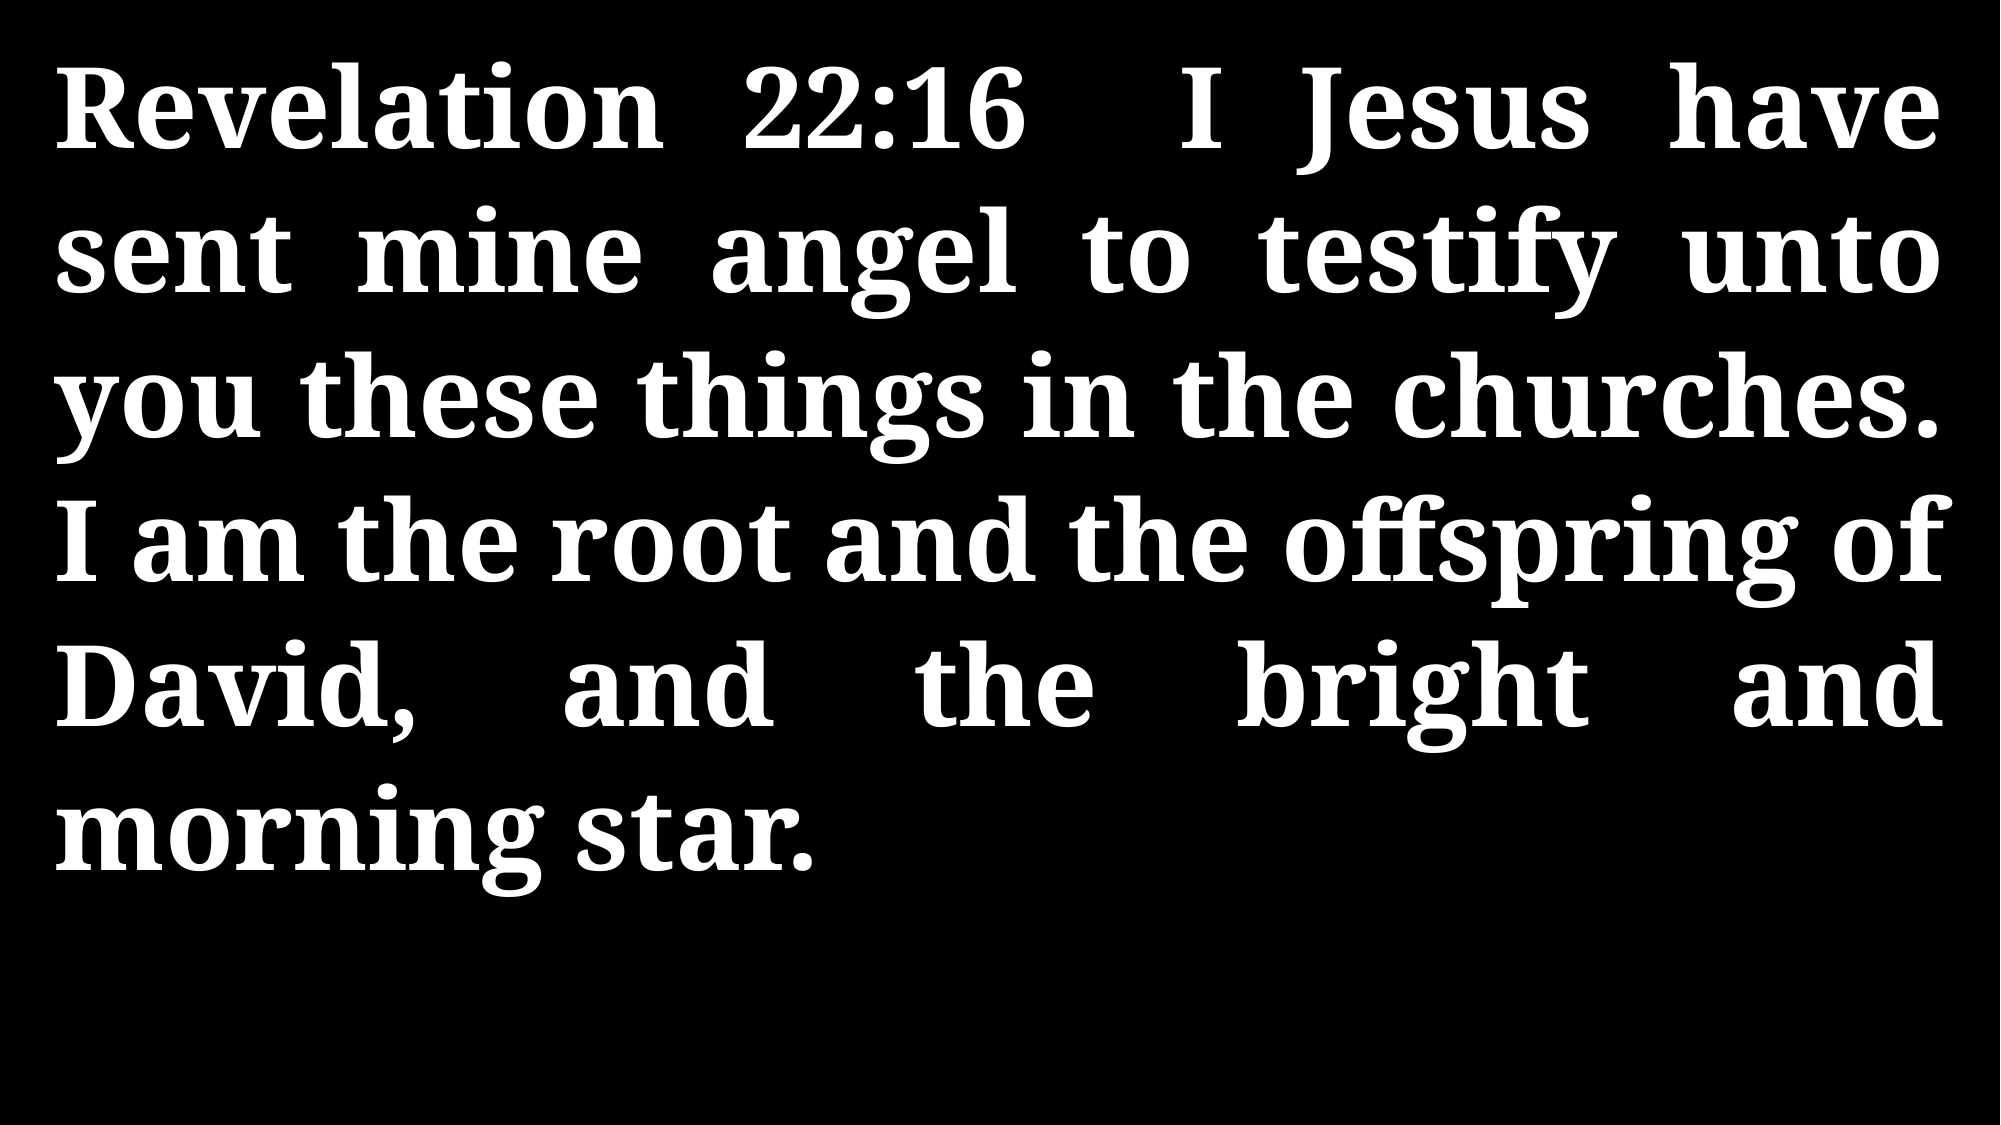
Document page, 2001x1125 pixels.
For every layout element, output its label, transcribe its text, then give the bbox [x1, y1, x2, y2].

text_box Revelation 22:16 I Jesus have sent mine angel to testify unto you these things in the churches. I am the root and the offspring of David, and the bright and morning star. [39, 19, 1961, 901]
